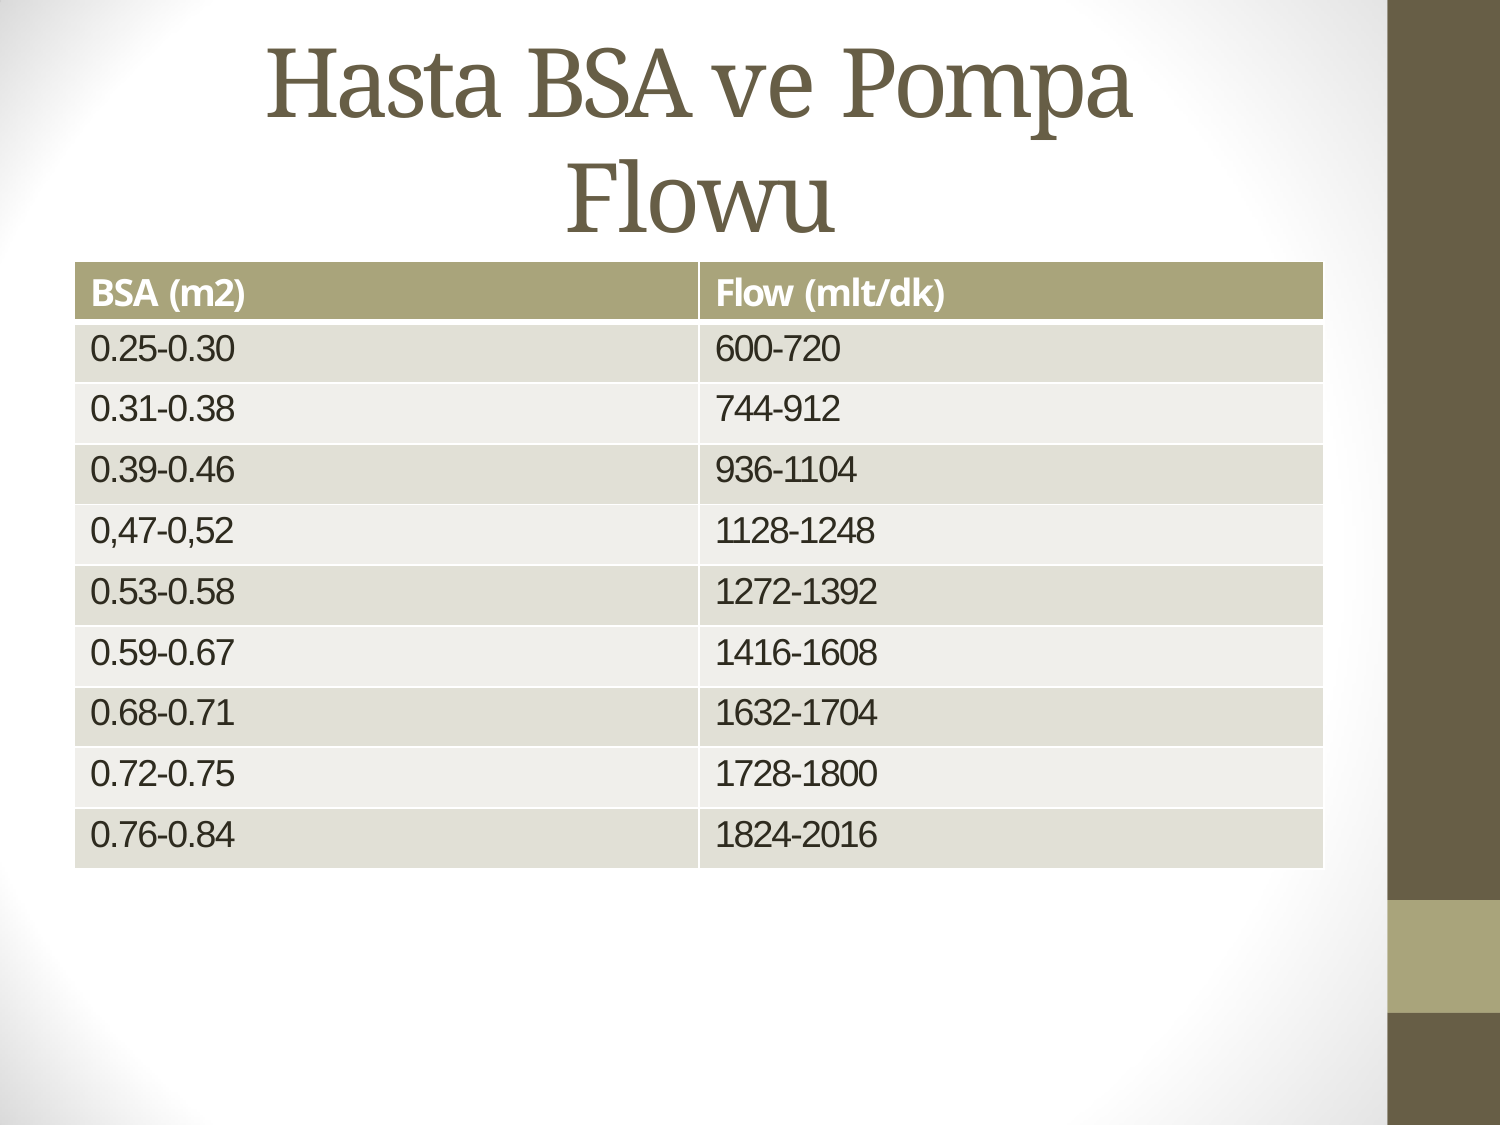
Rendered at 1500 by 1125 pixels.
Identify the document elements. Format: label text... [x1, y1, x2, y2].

table_cell 1728-1800 [700, 748, 1323, 807]
table_cell 1128-1248 [700, 505, 1323, 564]
table_cell 0.76-0.84 [75, 809, 698, 868]
table_cell 600-720 [700, 325, 1323, 382]
table_cell 936-1104 [700, 445, 1323, 504]
table_cell 0.25-0.30 [75, 325, 698, 382]
table_cell 0.53-0.58 [75, 566, 698, 625]
table_cell 0.68-0.71 [75, 688, 698, 746]
table_cell 1824-2016 [700, 809, 1323, 868]
table_cell 0.72-0.75 [75, 748, 698, 807]
text_box [1387, 1013, 1500, 1125]
table_header BSA (m2) [75, 262, 698, 319]
table_cell 744-912 [700, 384, 1323, 443]
picture [0, 0, 1387, 1125]
table_header Flow (mlt/dk) [700, 262, 1323, 319]
text_box [1387, 0, 1500, 900]
title Hasta BSA ve Pompa Flowu -1- [165, 19, 1237, 261]
table_cell 0.31-0.38 [75, 384, 698, 443]
table_cell 0.59-0.67 [75, 627, 698, 686]
table_cell 1272-1392 [700, 566, 1323, 625]
table_cell 1416-1608 [700, 627, 1323, 686]
table_cell 0.39-0.46 [75, 445, 698, 504]
table_cell 0,47-0,52 [75, 505, 698, 564]
text_box [1387, 900, 1500, 1013]
table_cell 1632-1704 [700, 688, 1323, 746]
